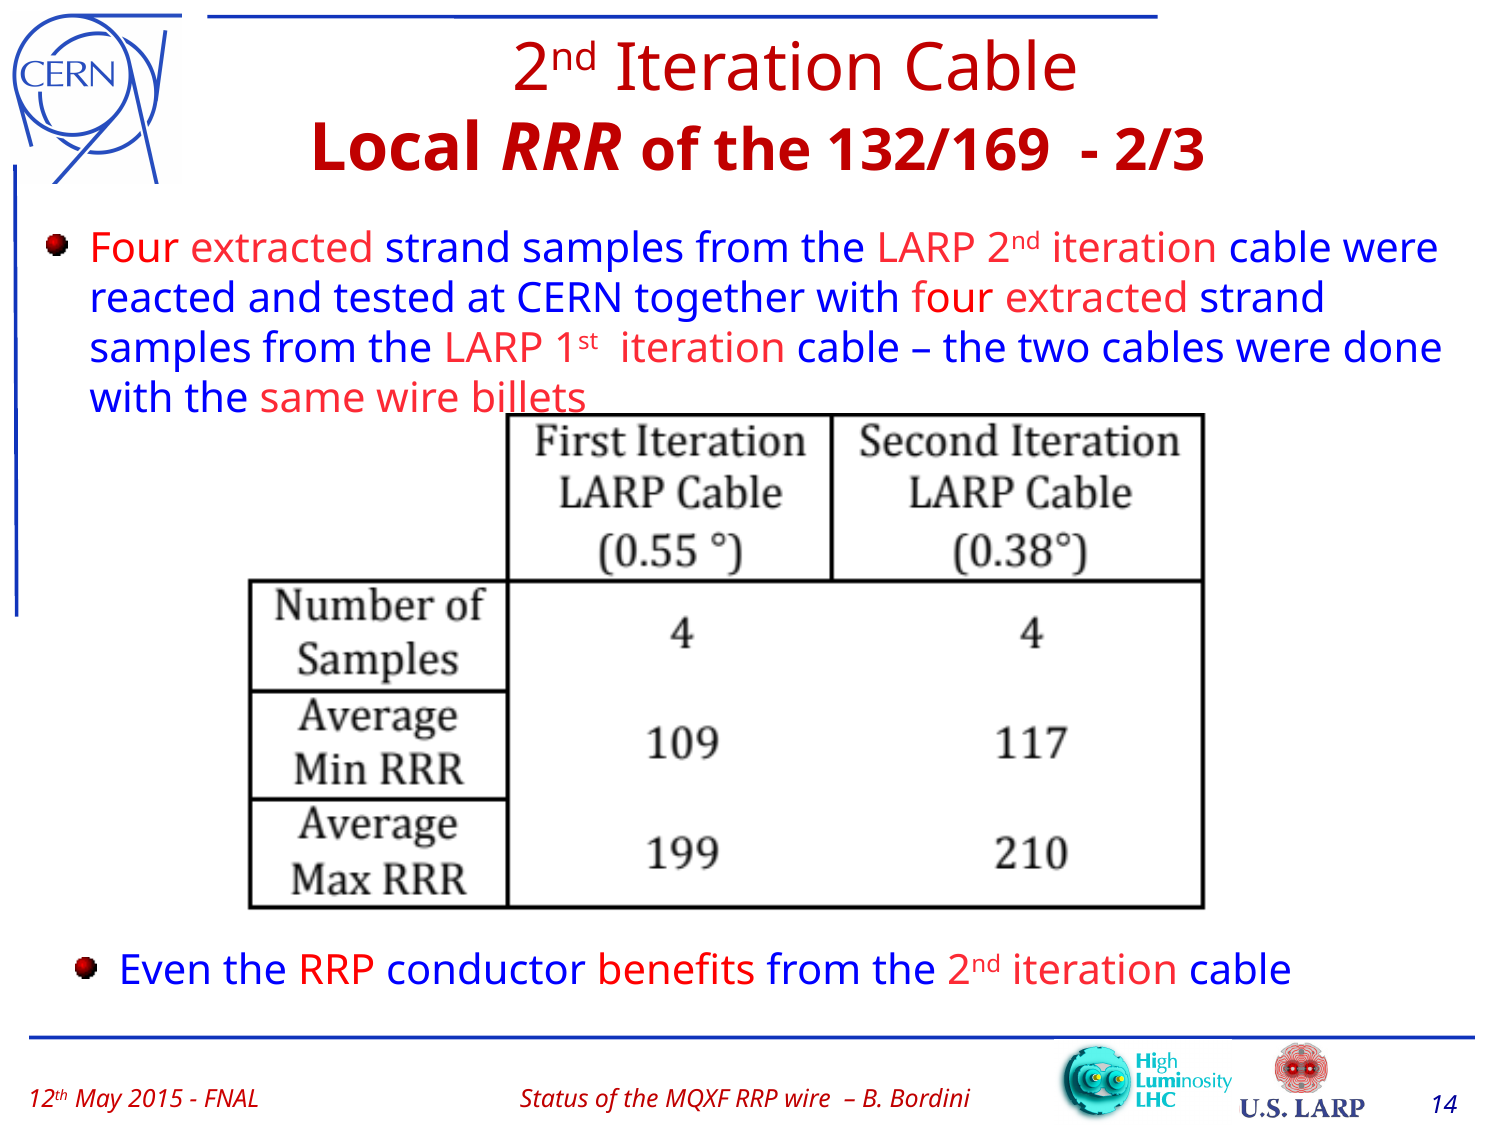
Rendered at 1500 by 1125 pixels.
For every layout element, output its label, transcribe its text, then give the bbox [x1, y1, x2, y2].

picture [1272, 1041, 1328, 1068]
picture [1054, 1039, 1232, 1068]
picture [46, 234, 68, 256]
text_box Four extracted strand samples from the LARP 2nd iteration cable were reacted and tested at CERN together with four extracted strand samples from the LARP 1st iteration cable – the two cables were done with the same wire billets [31, 212, 1488, 432]
footer Status of the MQXF RRP wire – B. Bordini [1, 1068, 1500, 1124]
picture [75, 957, 97, 979]
title 2nd Iteration Cable Local RRR of the 132/169 - 2/3 [178, 23, 1413, 185]
text_box Even the RRP conductor benefits from the 2nd iteration cable [60, 935, 1332, 1005]
picture [10, 11, 182, 184]
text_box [195, 413, 1500, 945]
